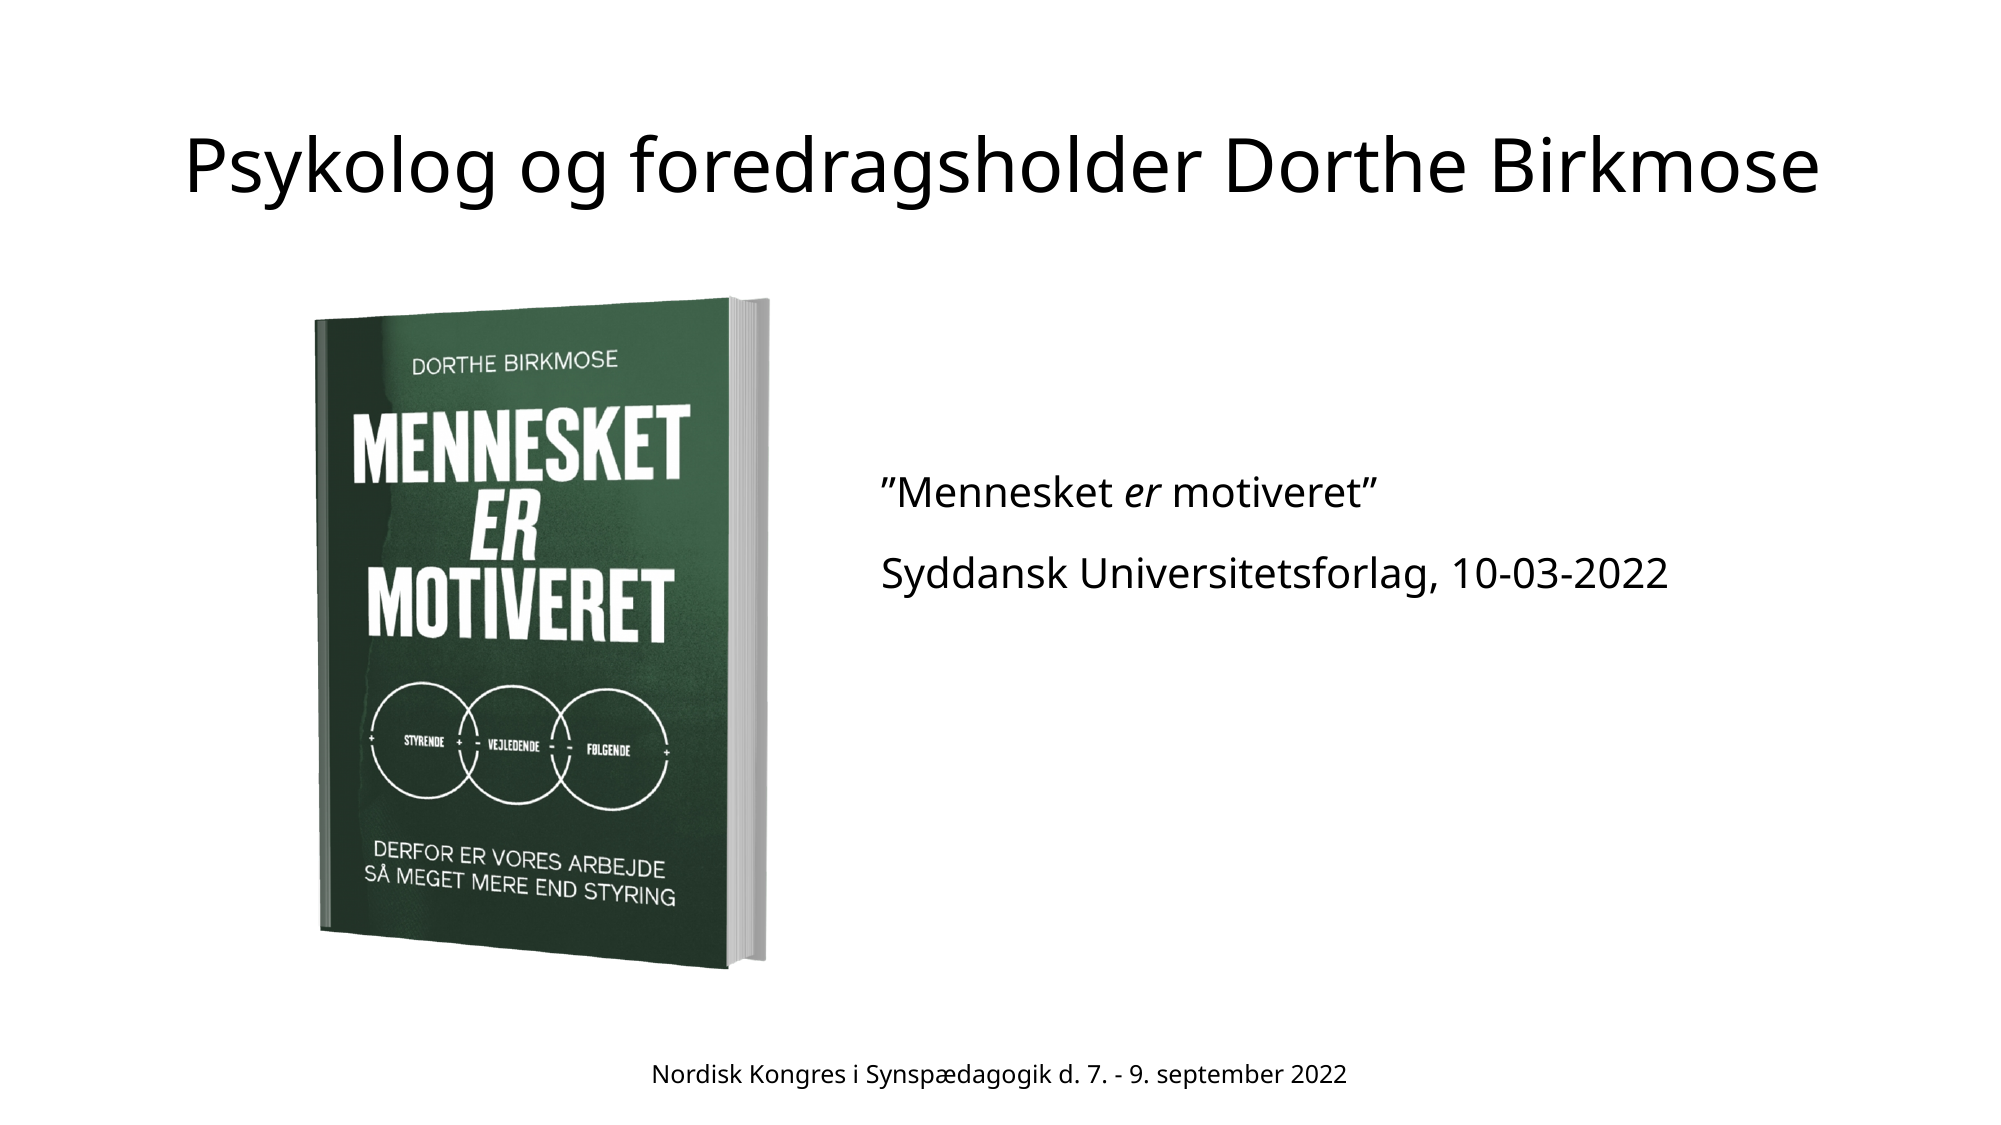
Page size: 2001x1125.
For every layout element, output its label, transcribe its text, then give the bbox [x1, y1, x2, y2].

footer Nordisk Kongres i Synspædagogik d. 7. - 9. september 2022 [0, 1051, 2000, 1112]
picture [207, 277, 928, 997]
list ”Mennesket er motiveret” Syddansk Universitetsforlag, 10-03-2022 [933, 448, 1901, 666]
title Psykolog og foredragsholder Dorthe Birkmose [81, 59, 1926, 278]
